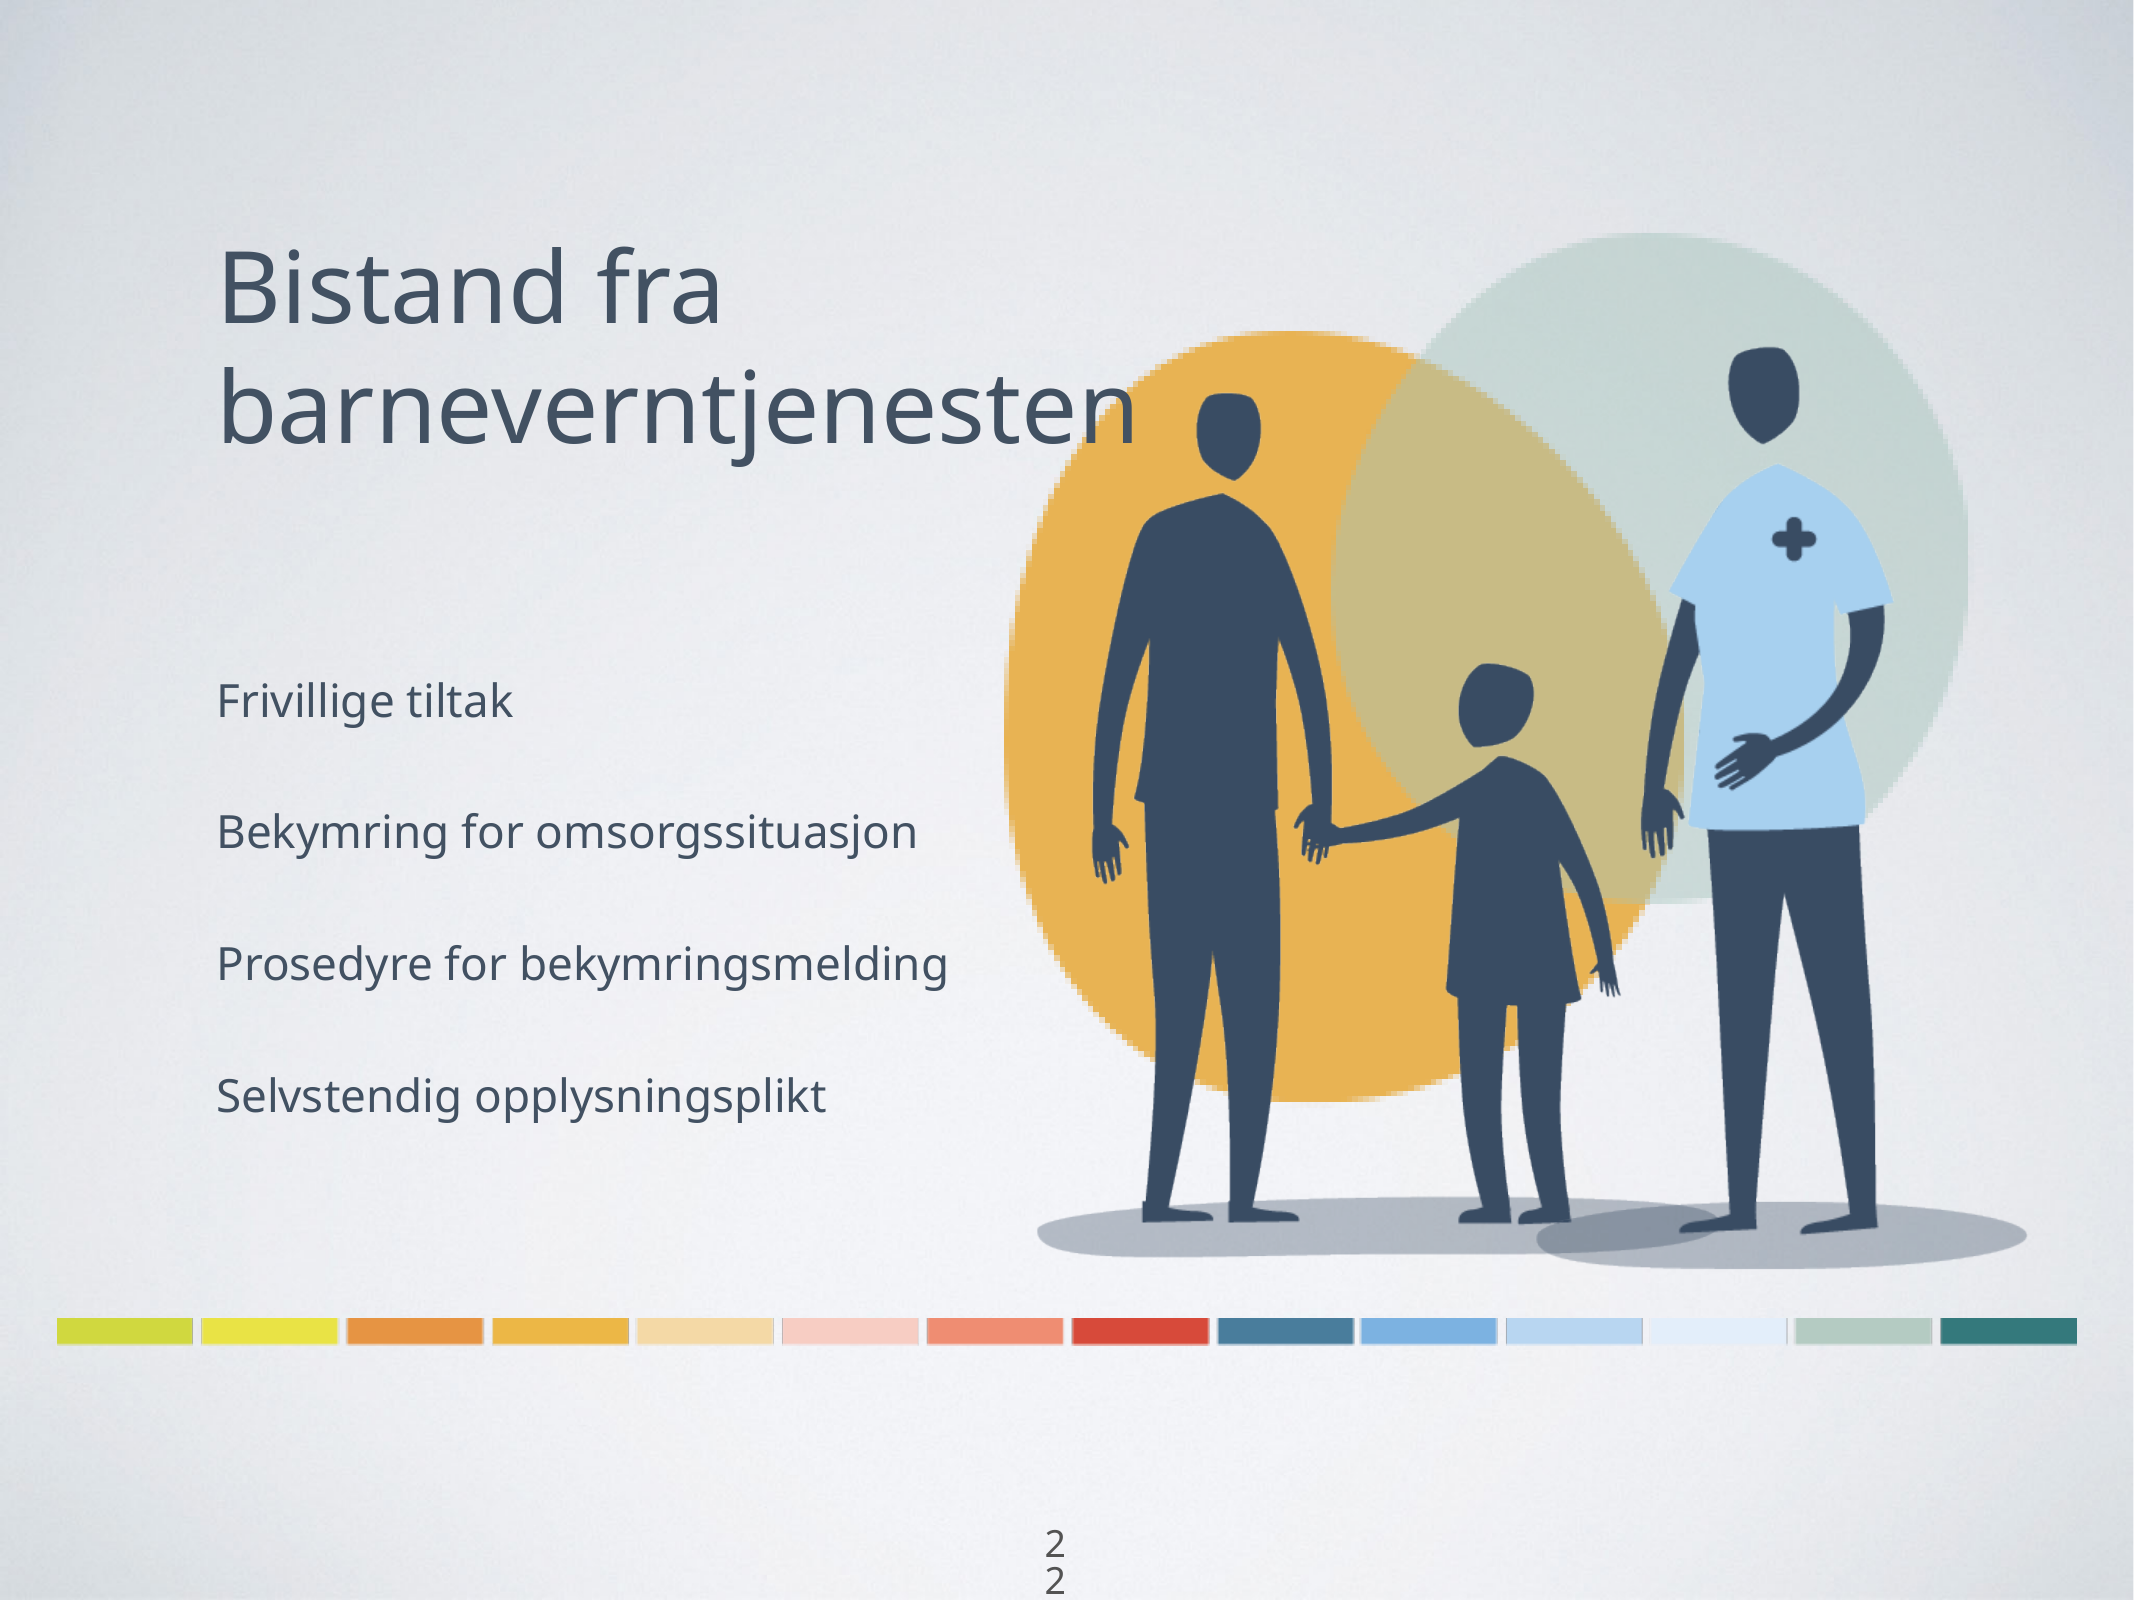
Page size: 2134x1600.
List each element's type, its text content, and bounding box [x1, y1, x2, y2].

list Frivillige tiltak Bekymring for omsorgssituasjon Prosedyre for bekymringsmelding Selvstendig opplysningsplikt [207, 535, 662, 1313]
slide_number 22 [1035, 1516, 1096, 1580]
picture [0, 0, 2134, 1600]
title Bistand fra barneverntjenesten [207, 123, 997, 535]
